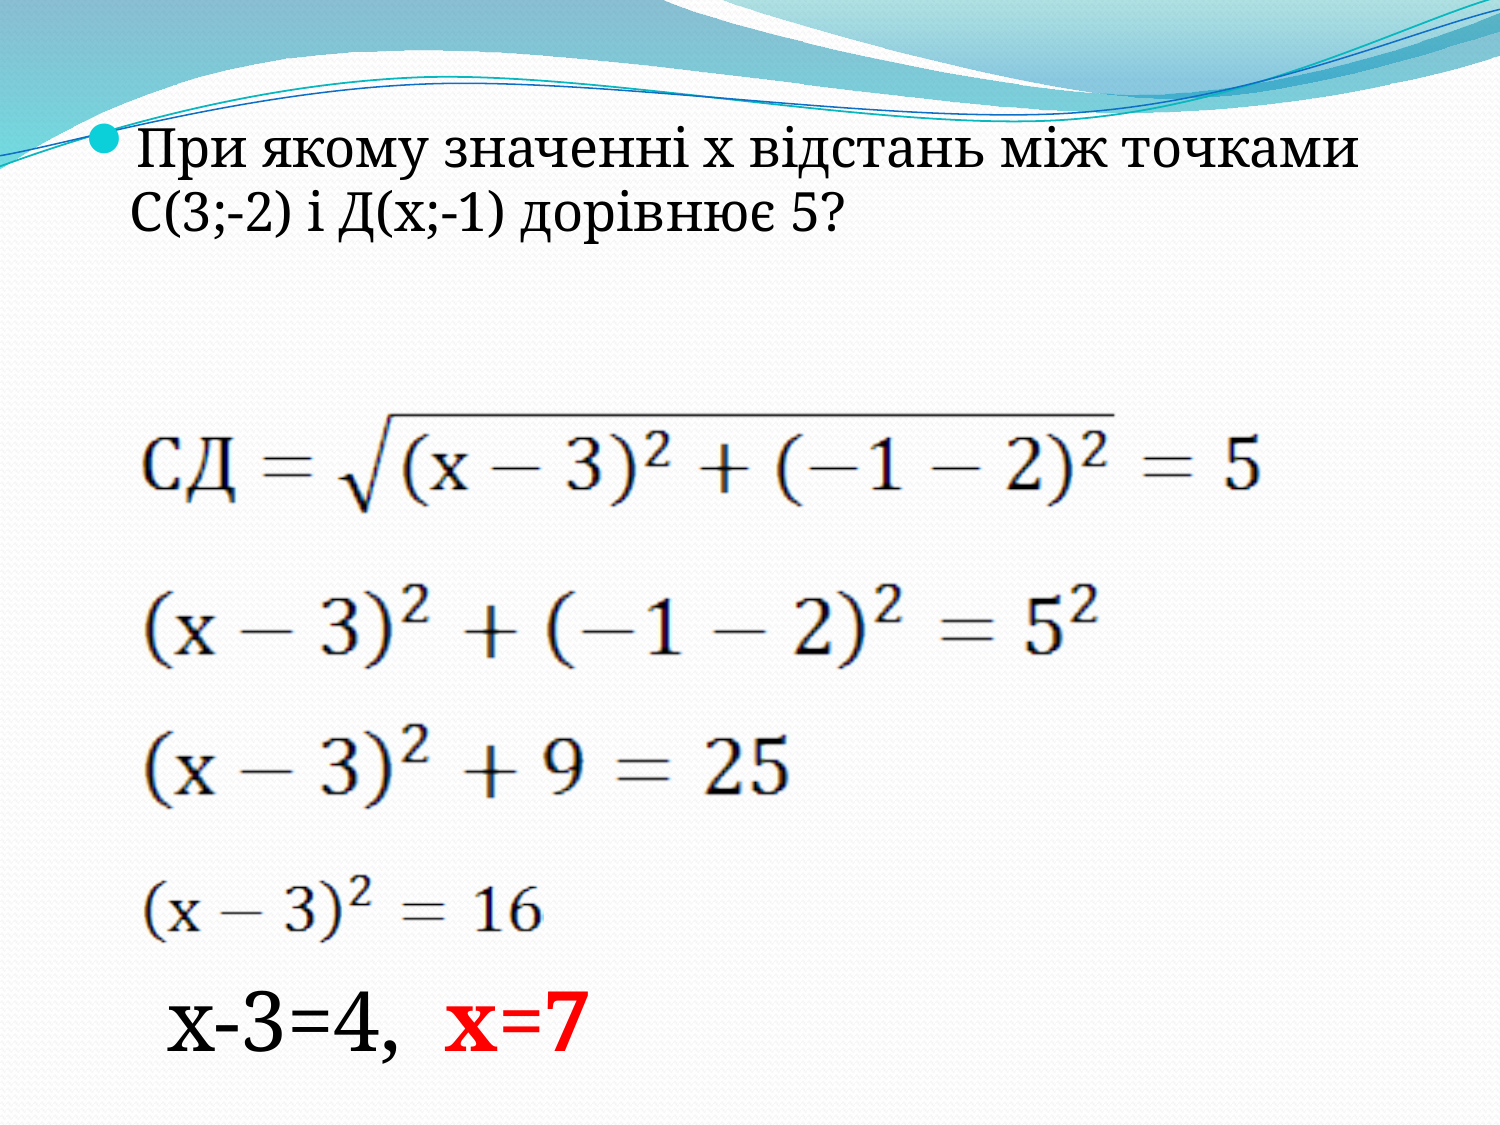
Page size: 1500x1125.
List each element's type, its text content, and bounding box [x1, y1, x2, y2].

list При якому значенні х відстань між точками С(3;-2) і Д(х;-1) дорівнює 5? [70, 105, 1421, 135]
picture [140, 866, 545, 962]
text_box х-3=4, х=7 [152, 960, 668, 1076]
list При якому значенні х відстань між точками С(3;-2) і Д(х;-1) дорівнює 5? [70, 136, 1421, 848]
picture [140, 714, 795, 833]
picture [140, 398, 1265, 528]
text_box [0, 1, 1500, 75]
picture [140, 573, 1111, 692]
